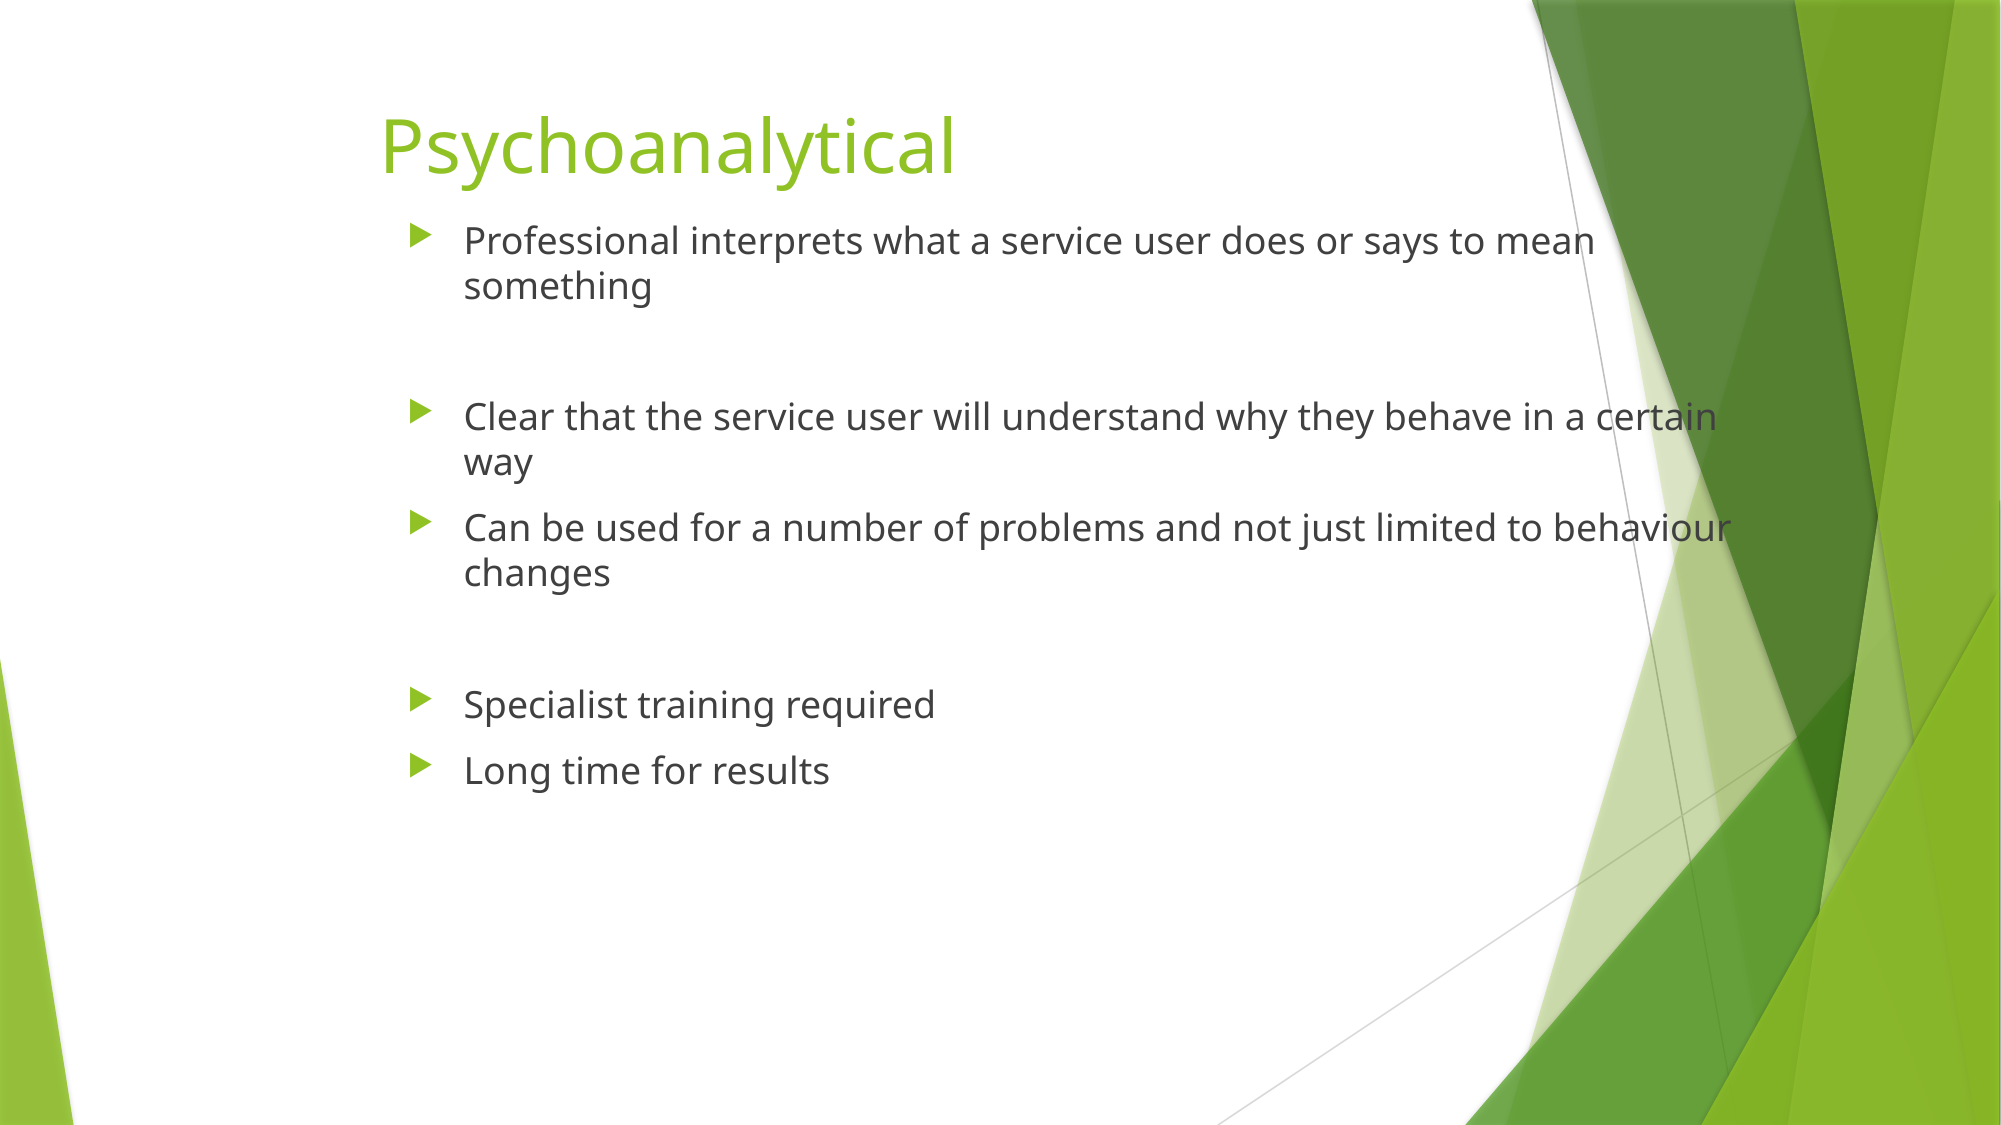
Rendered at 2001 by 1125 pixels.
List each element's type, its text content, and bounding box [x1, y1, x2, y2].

title Psychoanalytical [364, 90, 1775, 308]
list Professional interprets what a service user does or says to mean something Clear that the service user will understand why they behave in a certain way Can be used for a number of problems and not just limited to behaviour changes Specialist training required Long time for results [392, 209, 1803, 846]
